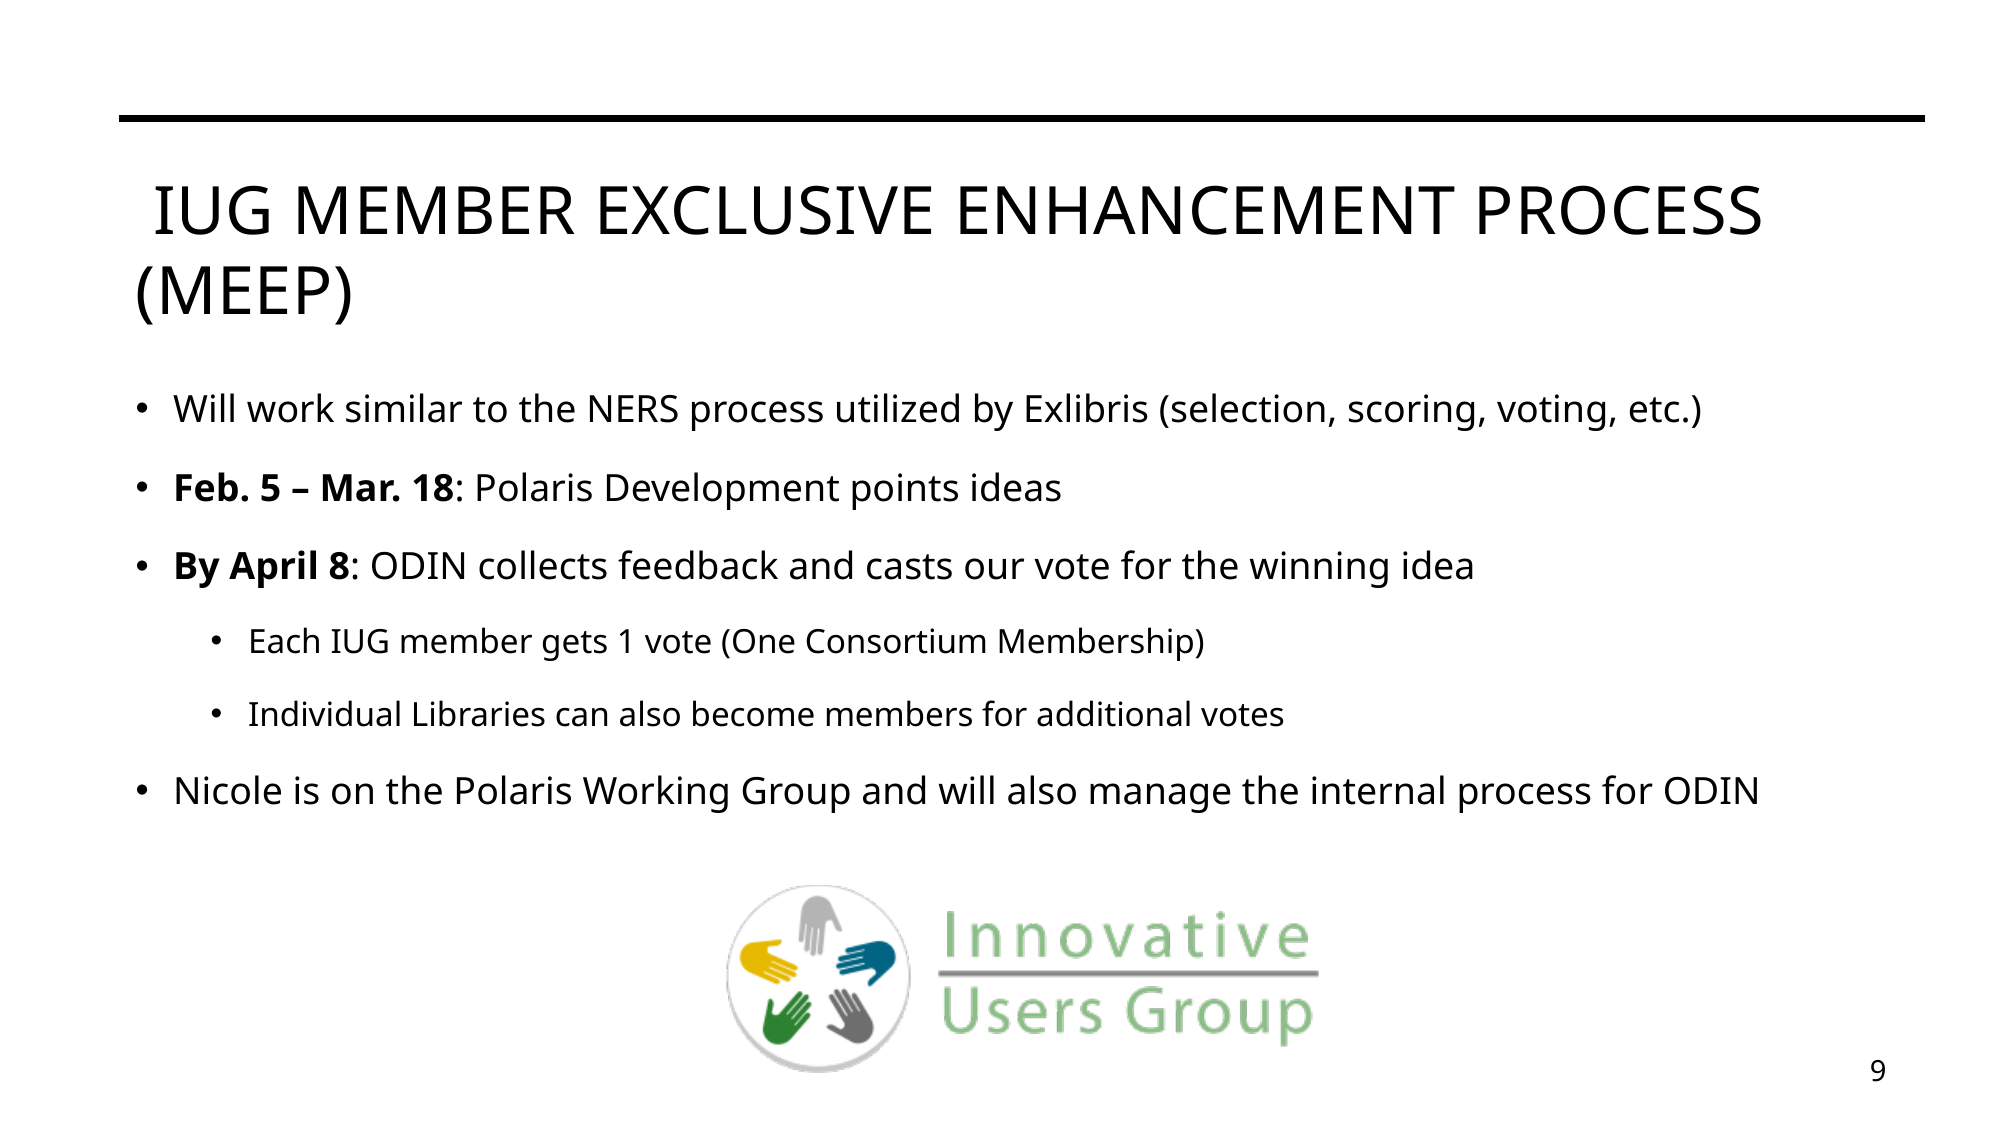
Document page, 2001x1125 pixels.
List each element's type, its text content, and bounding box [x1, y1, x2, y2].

slide_number 9 [1791, 1042, 1902, 1103]
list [721, 885, 1325, 1073]
list Will work similar to the NERS process utilized by Exlibris (selection, scoring, voting, etc.) Feb. 5 – Mar. 18: Polaris Development points ideas By April 8: ODIN collects feedback and casts our vote for the winning idea Each IUG member gets 1 vote (One Consortium Membership) Individual Libraries can also become members for additional votes Nicole is on the Polaris Working Group and will also manage the internal process for ODIN [120, 368, 1792, 876]
title IUG Member Exclusive Enhancement Process (MEEP) [120, 160, 1925, 356]
